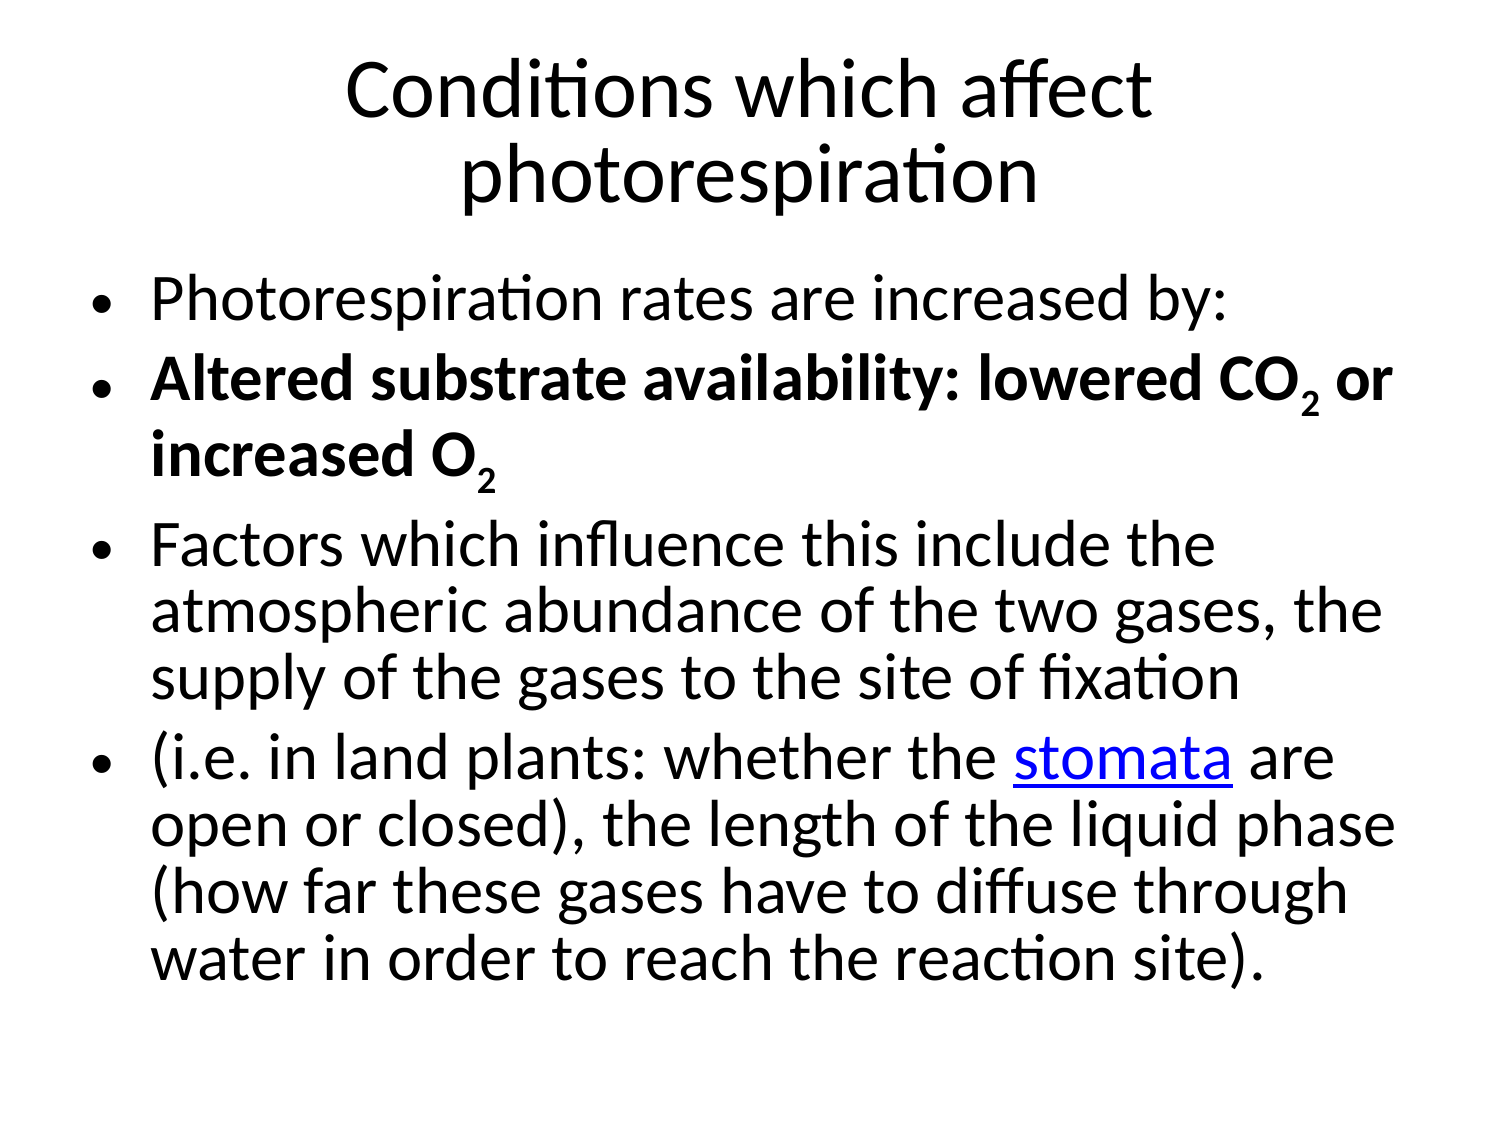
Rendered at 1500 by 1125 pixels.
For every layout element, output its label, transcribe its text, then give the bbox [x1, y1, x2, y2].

list Photorespiration rates are increased by: Altered substrate availability: lowered CO2 or increased O2 Factors which influence this include the atmospheric abundance of the two gases, the supply of the gases to the site of fixation (i.e. in land plants: whether the stomata are open or closed), the length of the liquid phase (how far these gases have to diffuse through water in order to reach the reaction site). [75, 262, 1425, 1005]
title Conditions which affect photorespiration [75, 45, 1425, 233]
